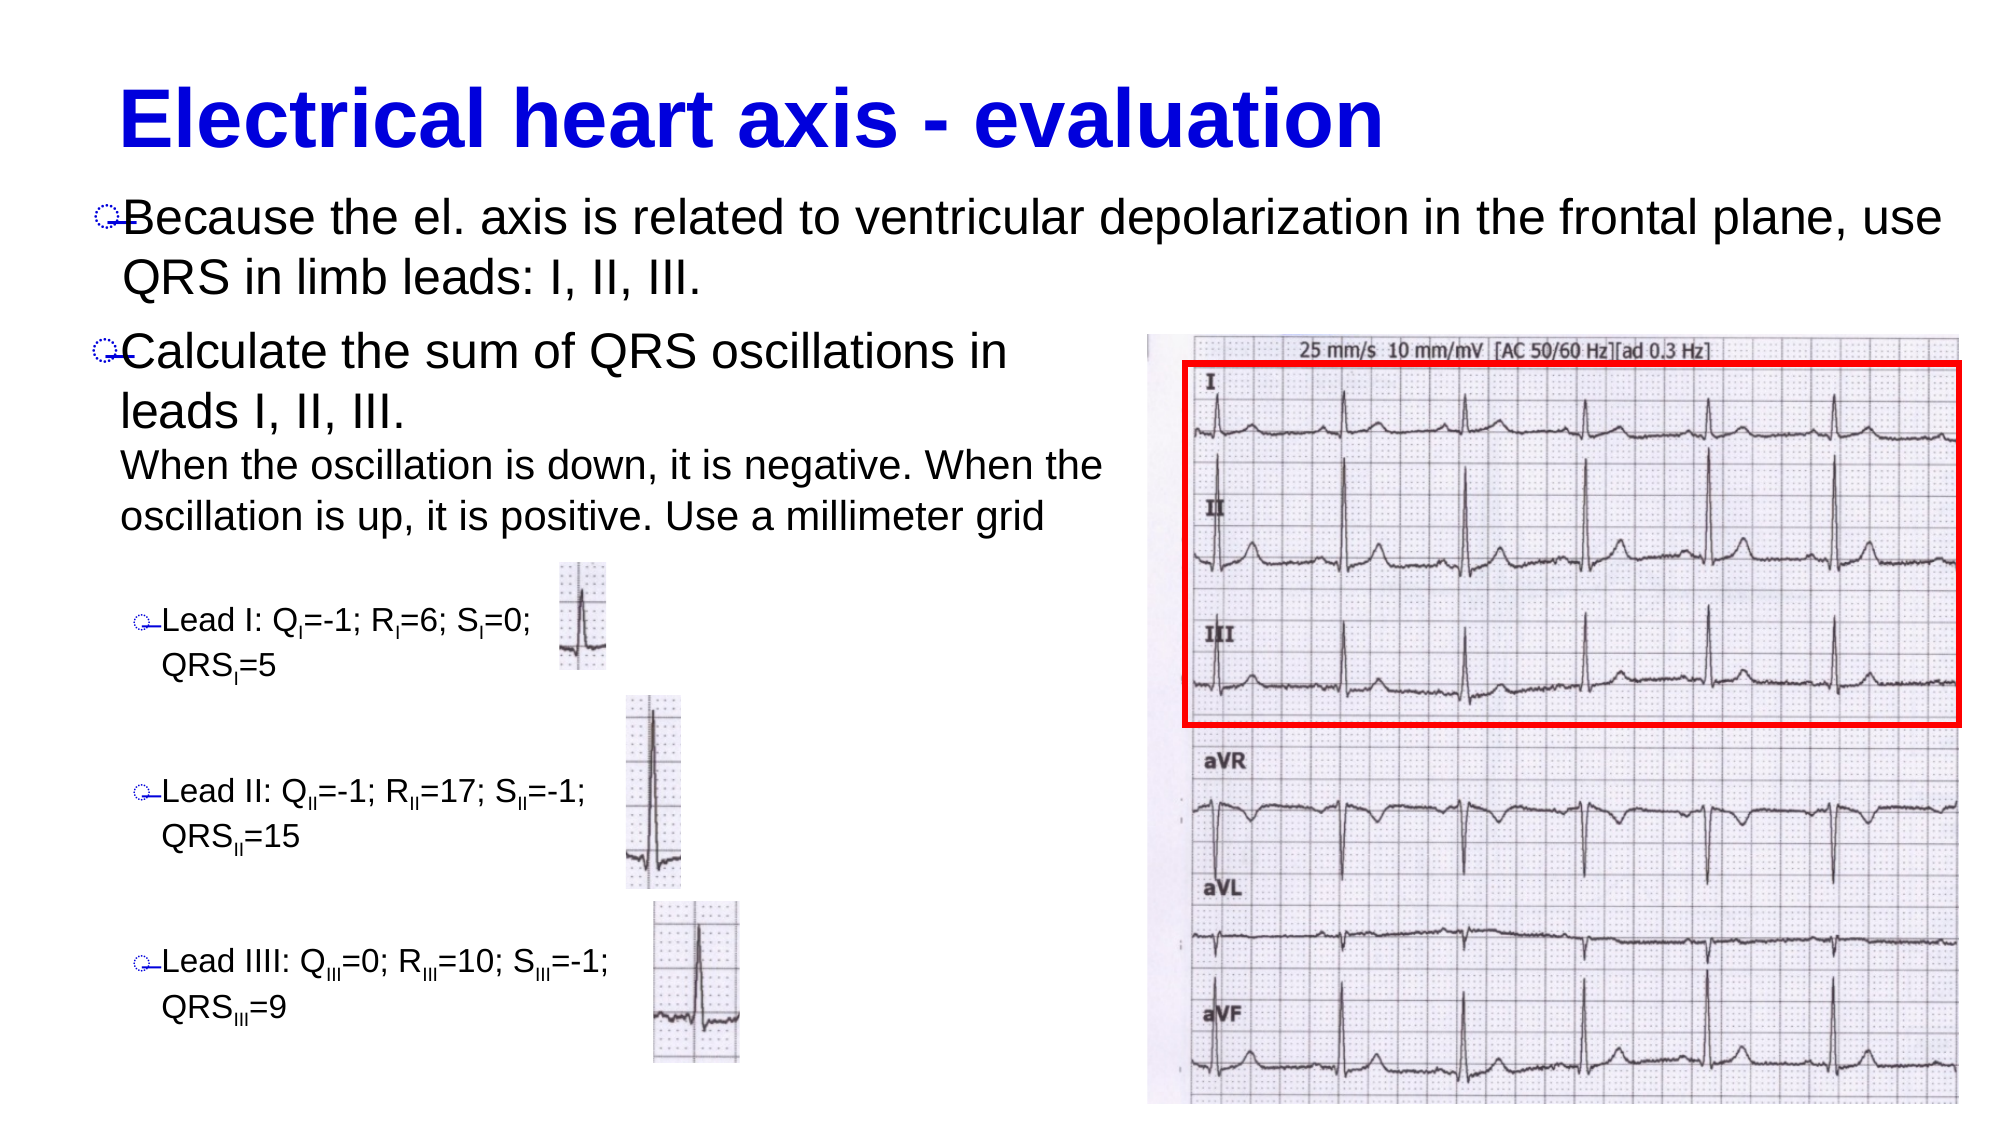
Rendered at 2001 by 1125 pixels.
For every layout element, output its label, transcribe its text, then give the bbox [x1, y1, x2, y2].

picture [625, 695, 682, 889]
list Because the el. axis is related to ventricular depolarization in the frontal plane, use QRS in limb leads: I, II, III. [80, 184, 1959, 306]
text_box Calculate the sum of QRS oscillations in leads I, II, III. When the oscillation is down, it is negative. When the oscillation is up, it is positive. Use a millimeter grid Lead I: QI=-1; RI=6; SI=0; QRSI=5 Lead II: QII=-1; RII=17; SII=-1; QRSII=15 Lead IIII: QIII=0; RIII=10; SIII=-1; QRSIII=9 [78, 318, 1133, 1022]
picture [559, 562, 607, 670]
title Electrical heart axis - evaluation [118, 80, 1883, 155]
picture [1147, 334, 1960, 1104]
picture [653, 901, 740, 1063]
